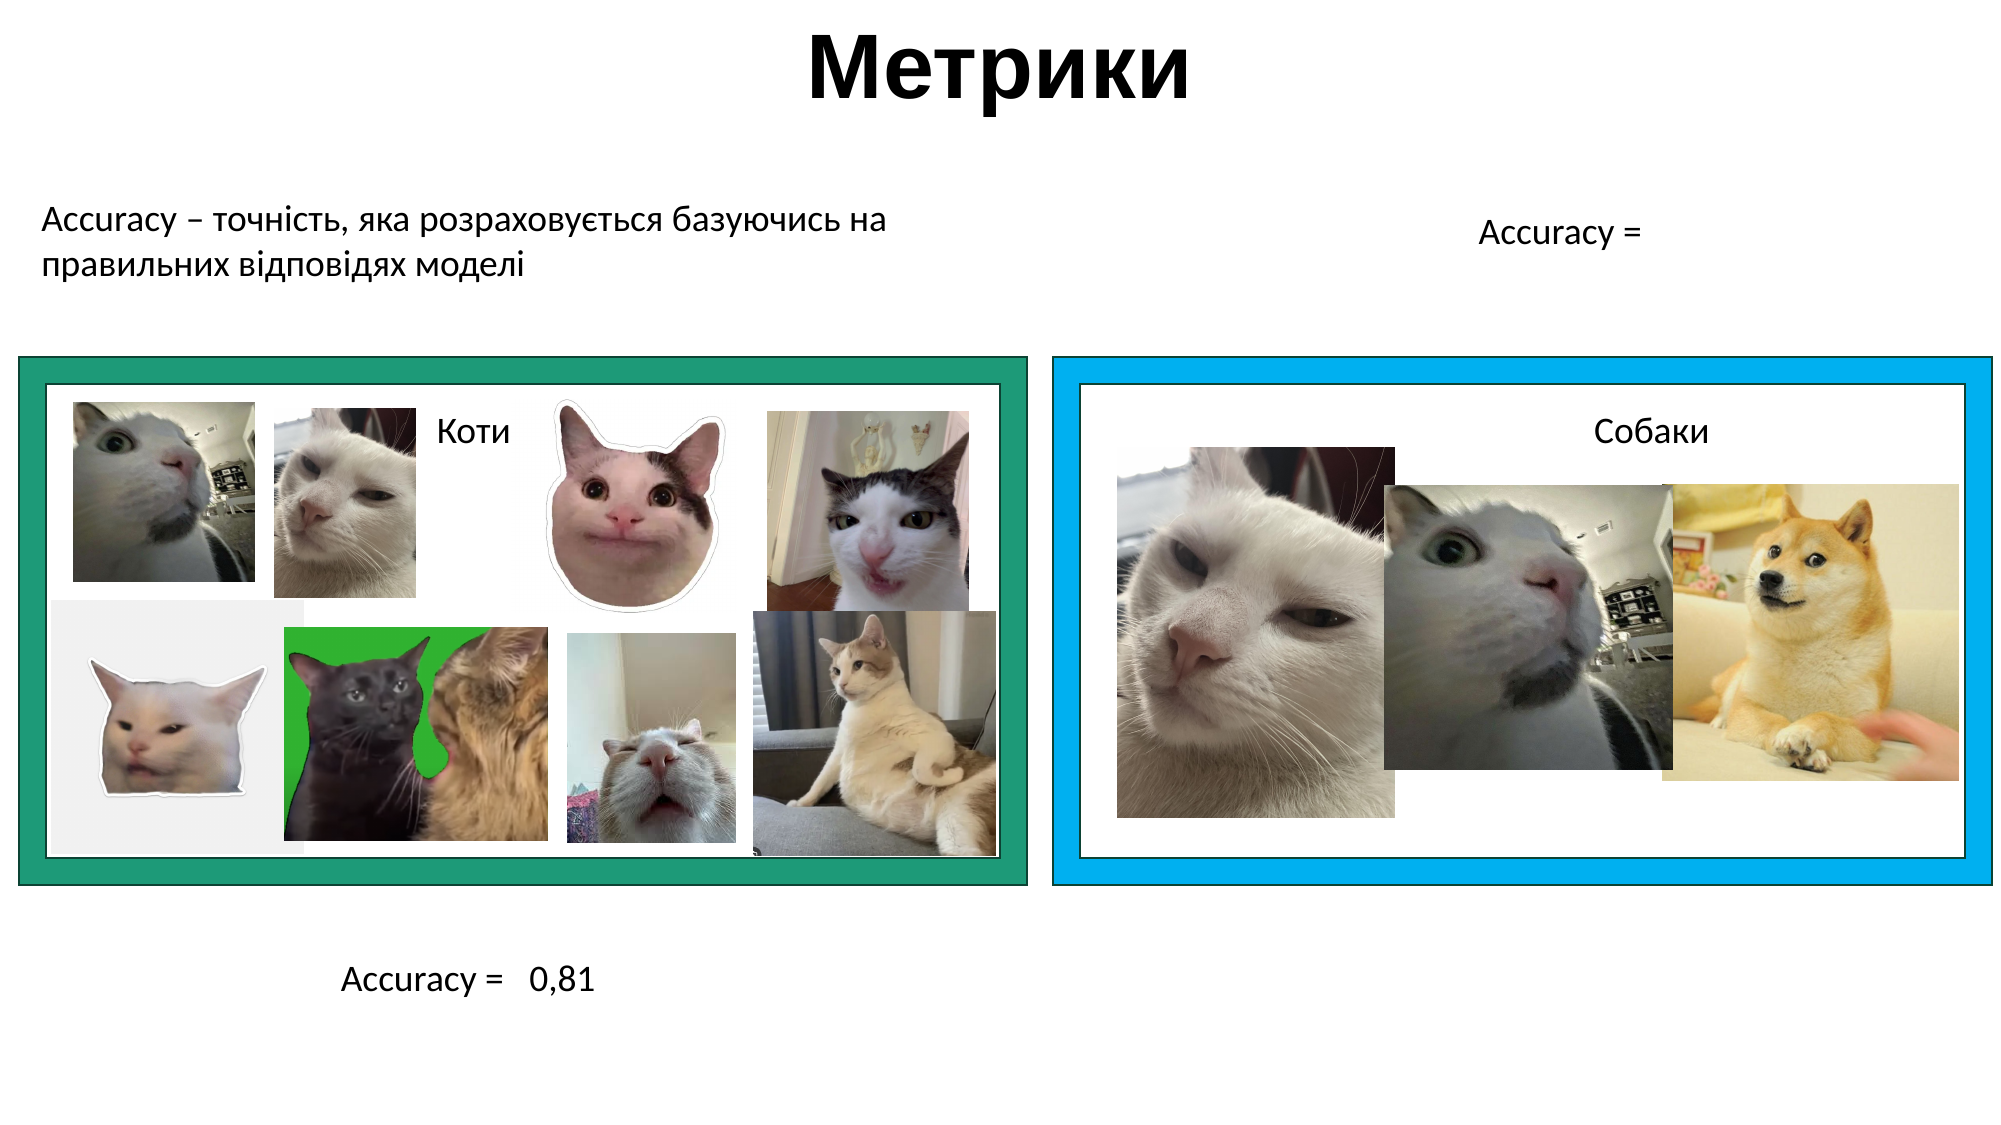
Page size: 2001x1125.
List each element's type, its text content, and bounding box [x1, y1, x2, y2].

picture [274, 408, 416, 598]
text_box Accuracy – точність, яка розраховується базуючись на правильних відповідях моделі [26, 186, 1027, 292]
text_box [18, 356, 1028, 886]
text_box [1052, 356, 1993, 886]
picture [567, 633, 736, 843]
text_box Собаки [1579, 398, 1725, 458]
picture [73, 402, 255, 582]
picture [511, 398, 737, 613]
text_box Коти [422, 398, 511, 459]
picture [50, 600, 548, 854]
picture [752, 411, 996, 856]
picture [1117, 447, 1959, 818]
text_box Метрики [406, 0, 1594, 125]
